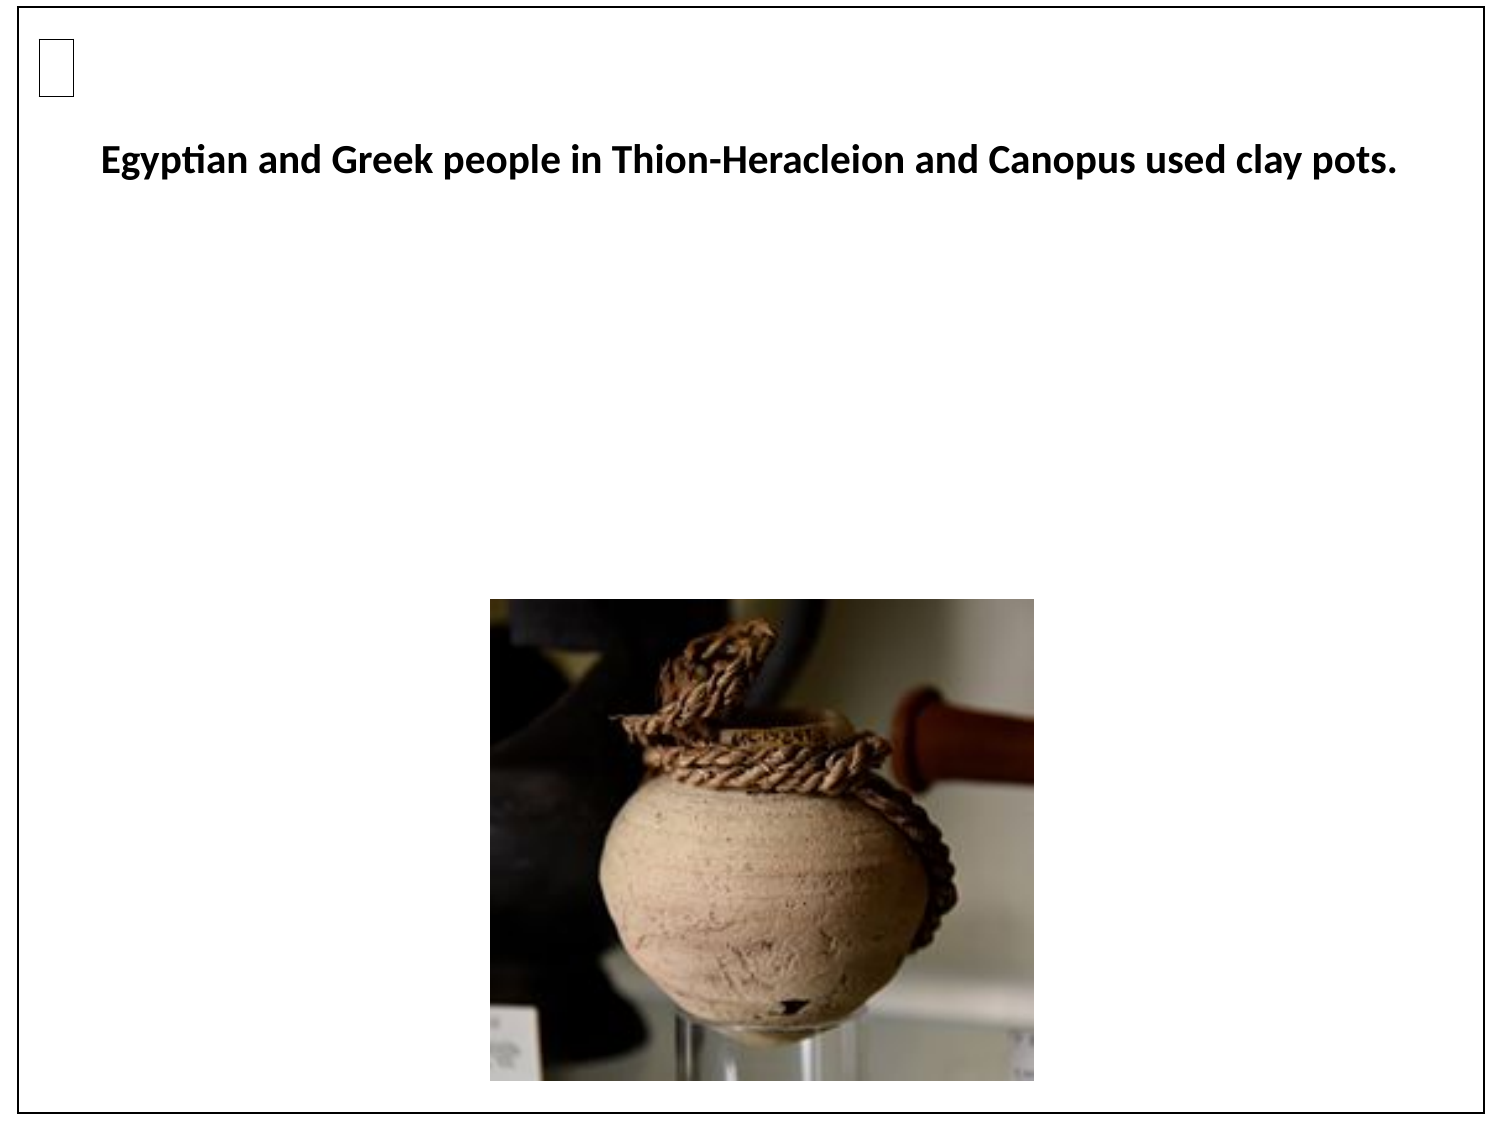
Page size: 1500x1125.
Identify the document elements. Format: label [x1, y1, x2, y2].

picture [489, 599, 1034, 1082]
table_header [19, 8, 1483, 1112]
